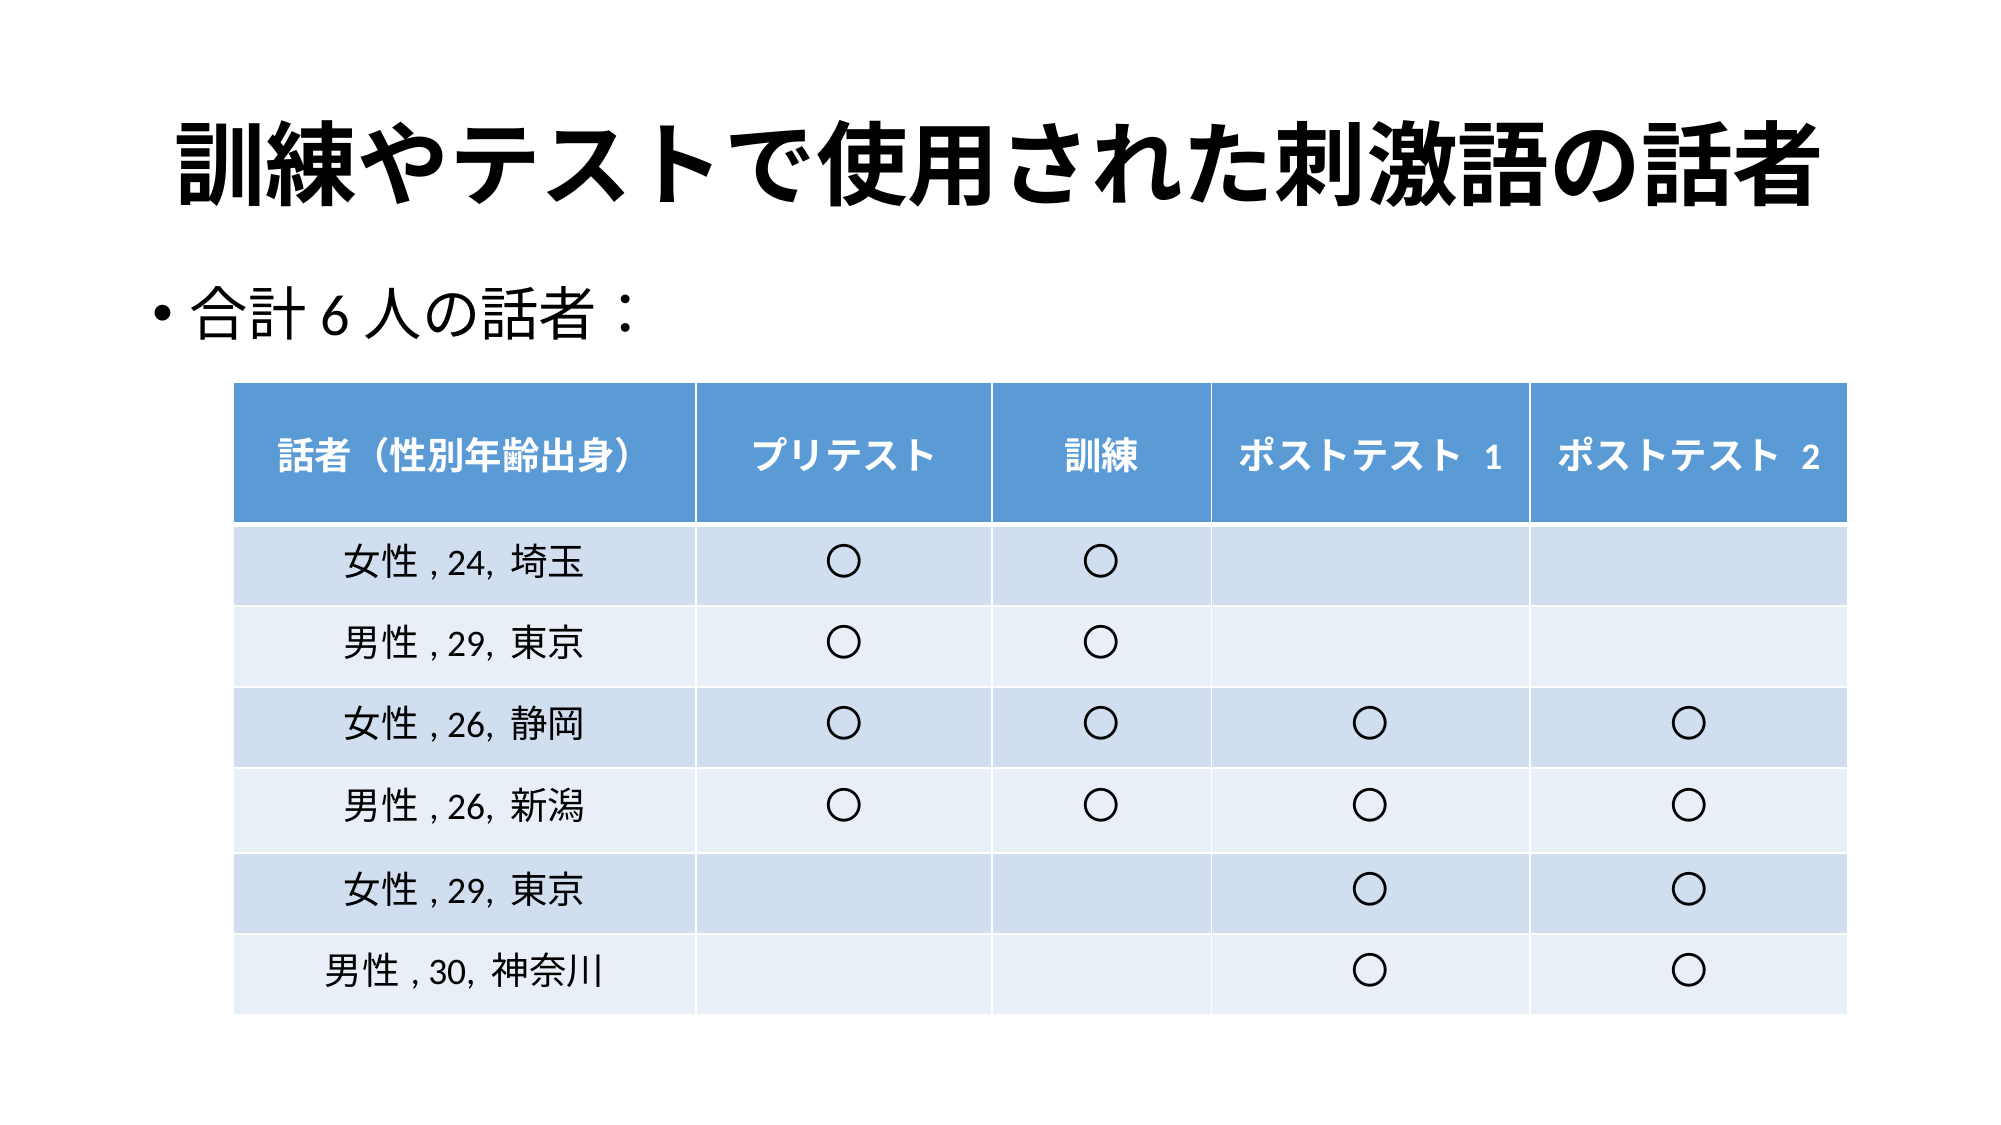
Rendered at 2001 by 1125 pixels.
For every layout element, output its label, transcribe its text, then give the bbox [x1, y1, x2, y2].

table_cell 〇 [1212, 769, 1529, 852]
table_header 訓練 [993, 383, 1211, 522]
table_cell 女性, 29, 東京 [234, 854, 695, 933]
table_cell 男性, 26, 新潟 [234, 769, 695, 852]
table_cell 〇 [697, 607, 991, 686]
table_header ポストテスト 1 [1212, 383, 1529, 522]
table_cell [993, 854, 1211, 933]
table_cell 〇 [1212, 935, 1529, 1014]
table_cell 男性, 30, 神奈川 [234, 935, 695, 1014]
table_cell [1531, 527, 1847, 605]
title 訓練やテストで使用された刺激語の話者 [137, 59, 1863, 277]
table_cell 〇 [1531, 935, 1847, 1014]
table_cell [993, 935, 1211, 1014]
table_cell [1531, 607, 1847, 686]
table_cell [1212, 607, 1529, 686]
table_cell 〇 [993, 527, 1211, 605]
table_header プリテスト [697, 383, 991, 522]
table_header 話者（性別年齢出身） [234, 383, 695, 522]
table_cell 〇 [1212, 854, 1529, 933]
table_cell 〇 [1531, 688, 1847, 767]
table_cell 女性, 24, 埼玉 [234, 527, 695, 605]
list 合計6人の話者： [137, 277, 1975, 1014]
table_header ポストテスト 2 [1531, 383, 1847, 522]
table_cell 〇 [1212, 688, 1529, 767]
table_cell [1212, 527, 1529, 605]
table_cell 〇 [1531, 854, 1847, 933]
table_cell 〇 [993, 688, 1211, 767]
table_cell 〇 [697, 527, 991, 605]
table_cell 〇 [993, 607, 1211, 686]
table_cell 〇 [697, 769, 991, 852]
table_cell 男性, 29, 東京 [234, 607, 695, 686]
table_cell 女性, 26, 静岡 [234, 688, 695, 767]
table_cell 〇 [697, 688, 991, 767]
table_cell 〇 [993, 769, 1211, 852]
table_cell 〇 [1531, 769, 1847, 852]
table_cell [697, 854, 991, 933]
table_cell [697, 935, 991, 1014]
